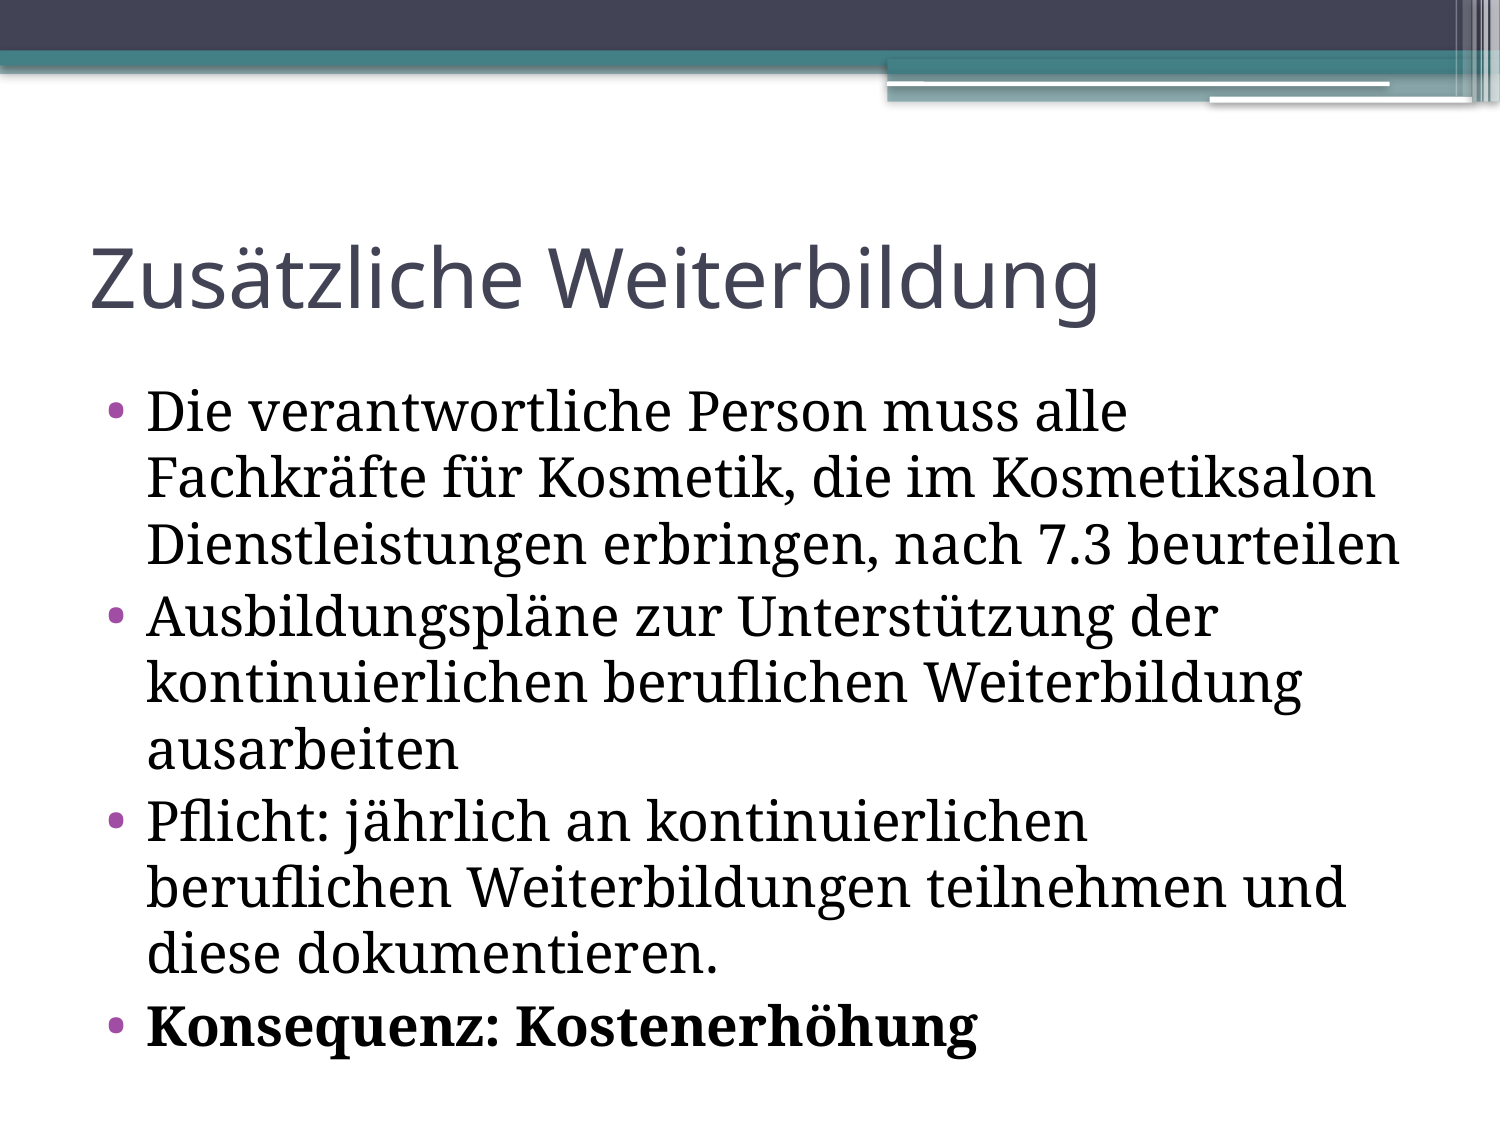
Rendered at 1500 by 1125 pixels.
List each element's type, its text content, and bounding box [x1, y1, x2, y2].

list Die verantwortliche Person muss alle Fachkräfte für Kosmetik, die im Kosmetiksalon Dienstleistungen erbringen, nach 7.3 beurteilen Ausbildungspläne zur Unterstützung der kontinuierlichen beruflichen Weiterbildung ausarbeiten Pflicht: jährlich an kontinuierlichen beruflichen Weiterbildungen teilnehmen und diese dokumentieren. Konsequenz: Kostenerhöhung [75, 368, 1425, 1079]
title Zusätzliche Weiterbildung [75, 187, 1425, 363]
